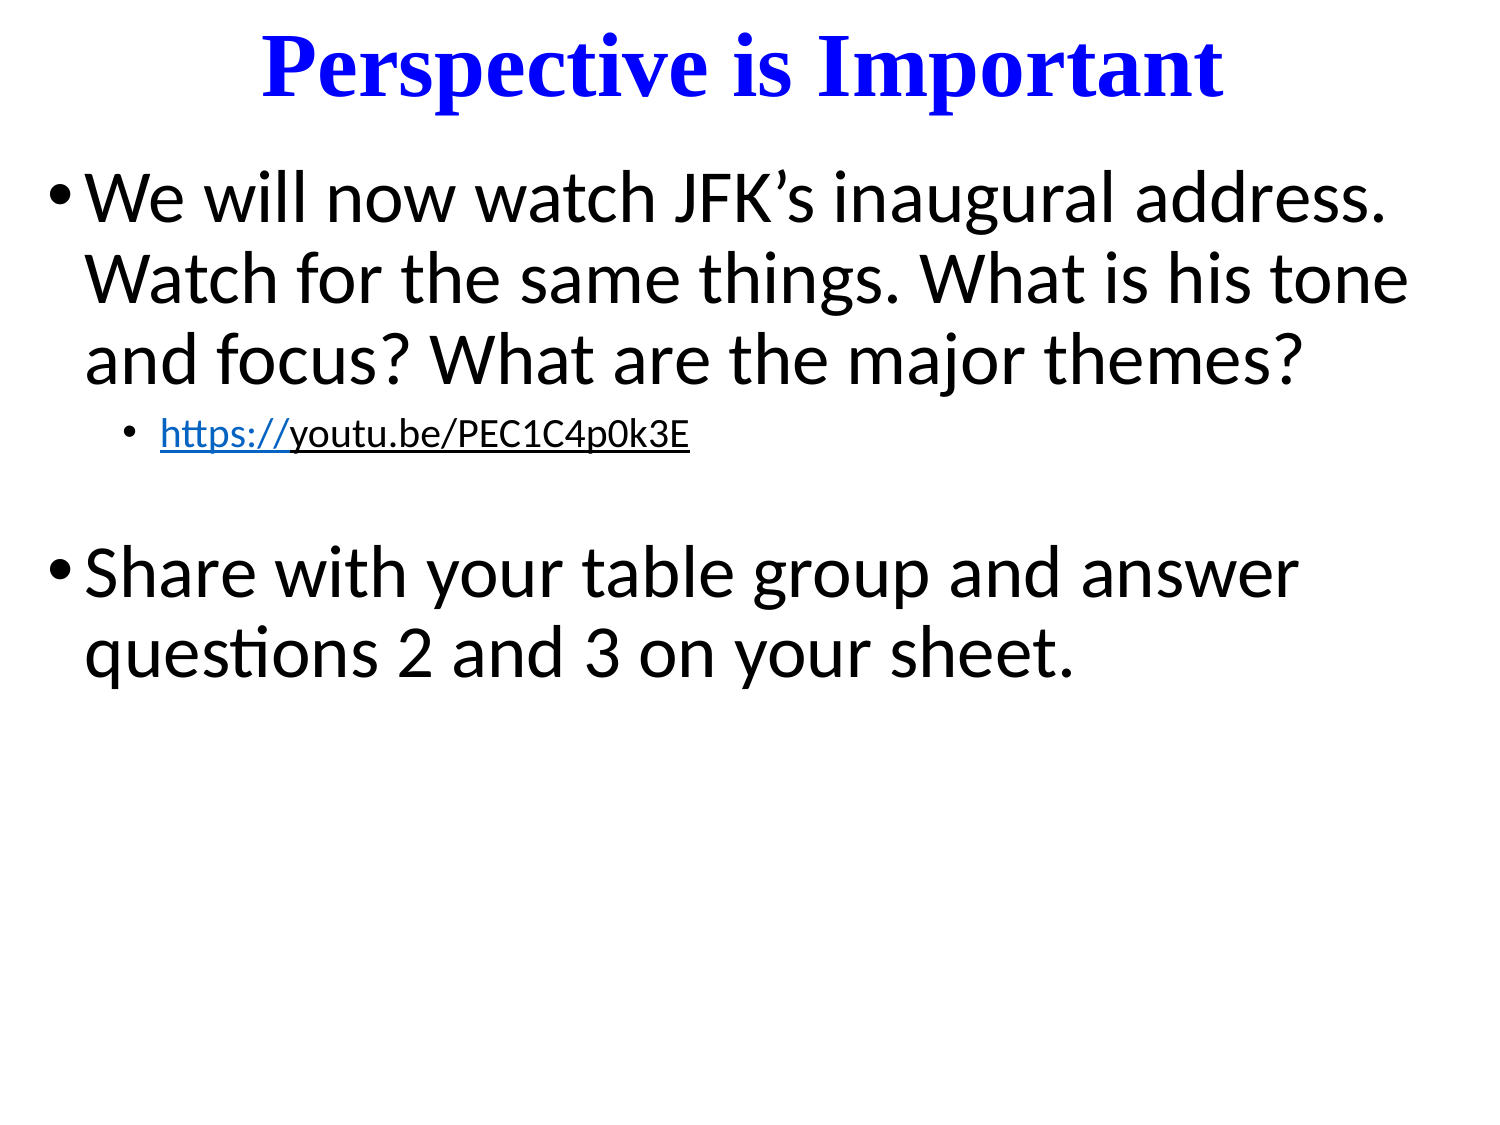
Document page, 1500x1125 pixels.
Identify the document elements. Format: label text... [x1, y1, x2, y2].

list We will now watch JFK’s inaugural address. Watch for the same things. What is his tone and focus? What are the major themes? https://youtu.be/PEC1C4p0k3E Share with your table group and answer questions 2 and 3 on your sheet. [32, 150, 1455, 1083]
title Perspective is Important [91, 27, 1397, 106]
